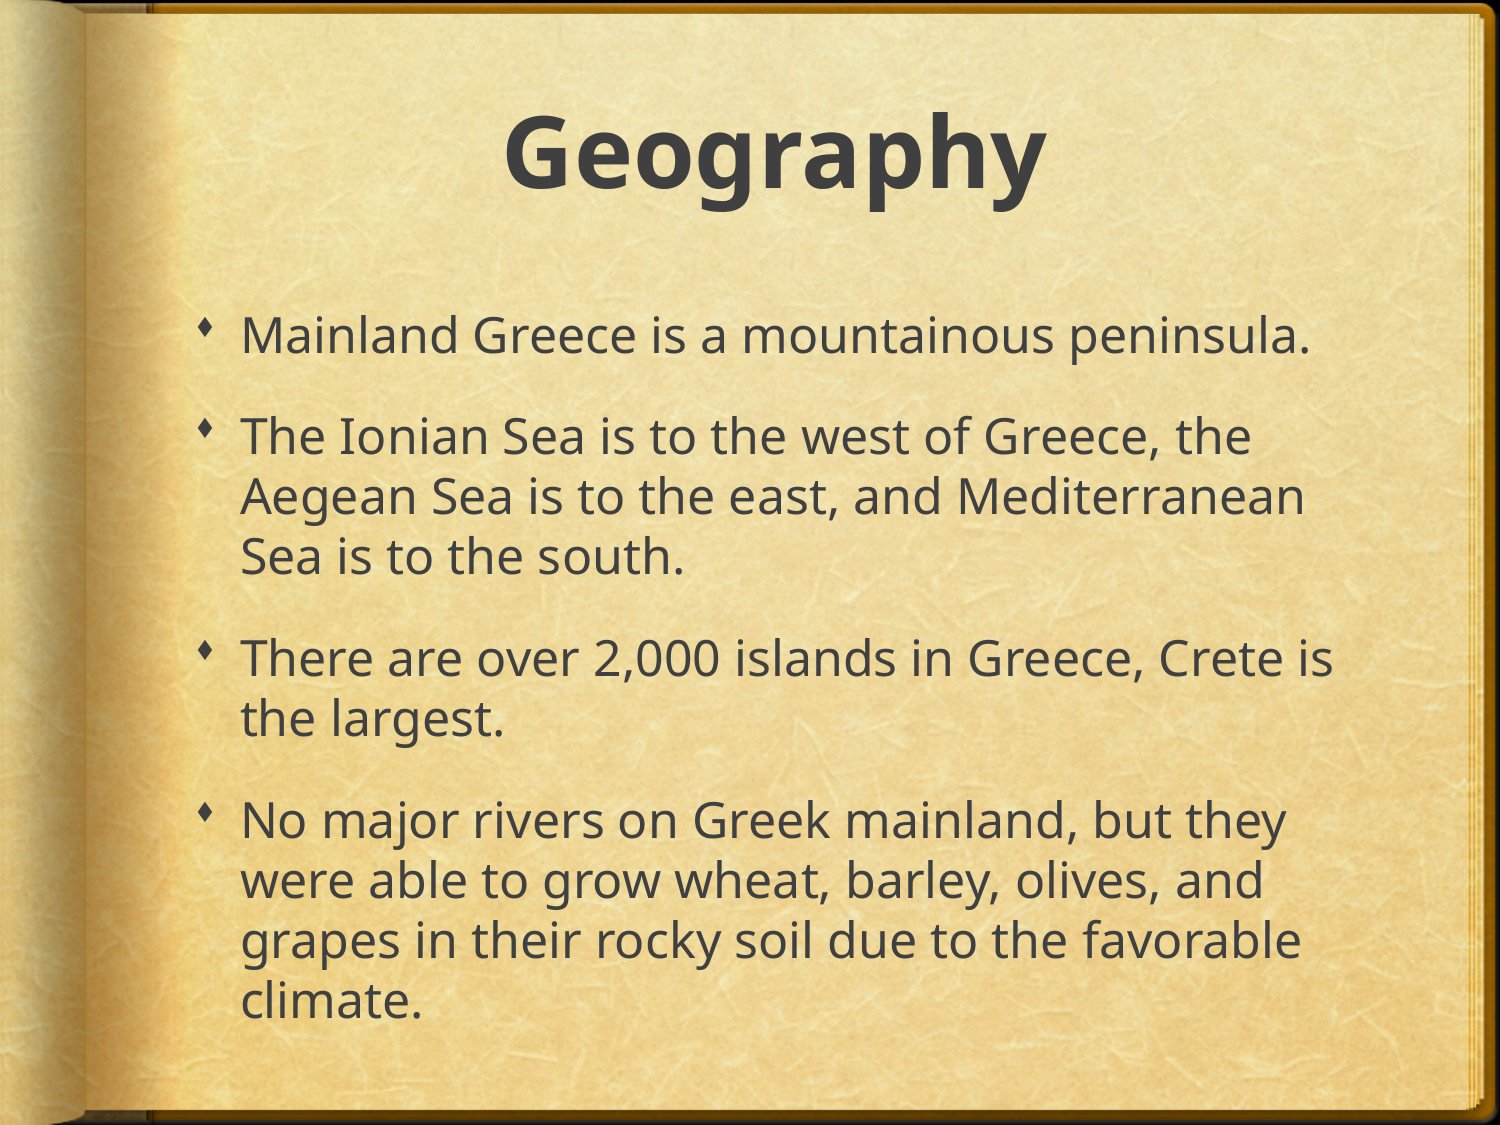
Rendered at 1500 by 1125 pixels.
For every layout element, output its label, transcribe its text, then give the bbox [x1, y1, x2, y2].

list Mainland Greece is a mountainous peninsula. The Ionian Sea is to the west of Greece, the Aegean Sea is to the east, and Mediterranean Sea is to the south. There are over 2,000 islands in Greece, Crete is the largest. No major rivers on Greek mainland, but they were able to grow wheat, barley, olives, and grapes in their rocky soil due to the favorable climate. [178, 295, 1372, 1005]
picture [0, 0, 1500, 1125]
title Geography [178, 45, 1372, 265]
